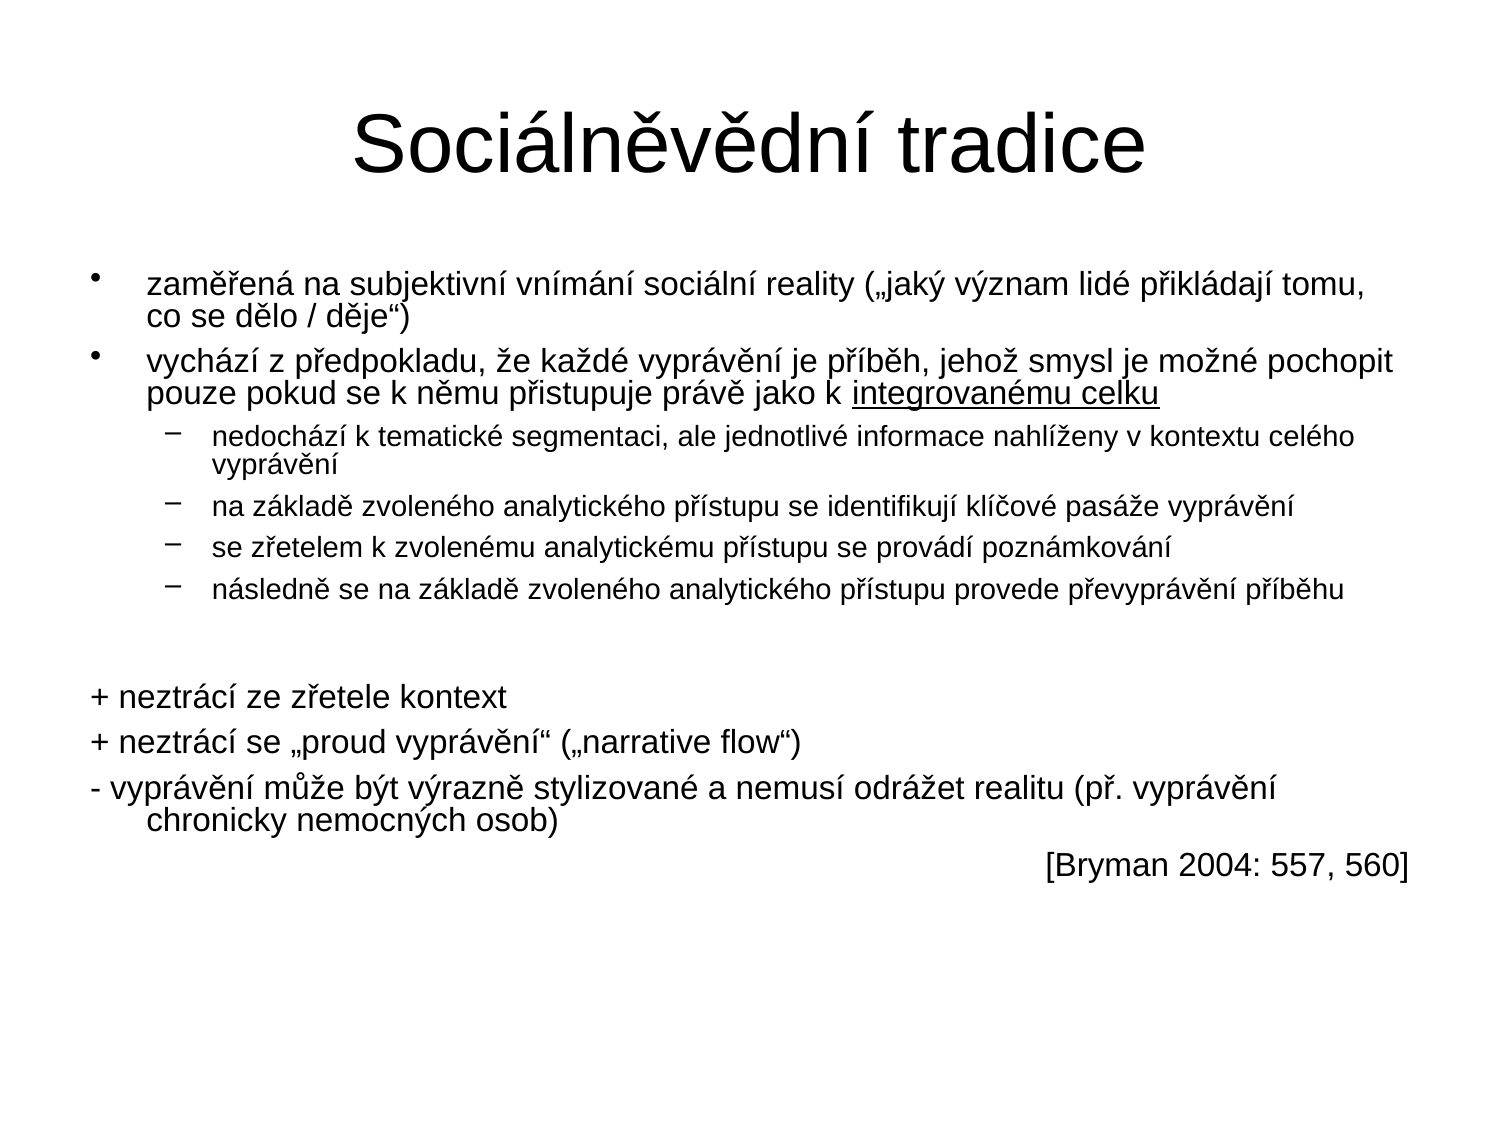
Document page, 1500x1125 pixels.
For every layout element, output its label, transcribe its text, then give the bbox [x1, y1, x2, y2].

title Sociálněvědní tradice [75, 45, 1425, 233]
list zaměřená na subjektivní vnímání sociální reality („jaký význam lidé přikládají tomu, co se dělo / děje“) vychází z předpokladu, že každé vyprávění je příběh, jehož smysl je možné pochopit pouze pokud se k němu přistupuje právě jako k integrovanému celku nedochází k tematické segmentaci, ale jednotlivé informace nahlíženy v kontextu celého vyprávění na základě zvoleného analytického přístupu se identifikují klíčové pasáže vyprávění se zřetelem k zvolenému analytickému přístupu se provádí poznámkování následně se na základě zvoleného analytického přístupu provede převyprávění příběhu + neztrácí ze zřetele kontext + neztrácí se „proud vyprávění“ („narrative flow“) - vyprávění může být výrazně stylizované a nemusí odrážet realitu (př. vyprávění chronicky nemocných osob) [Bryman 2004: 557, 560] [75, 262, 1425, 1005]
